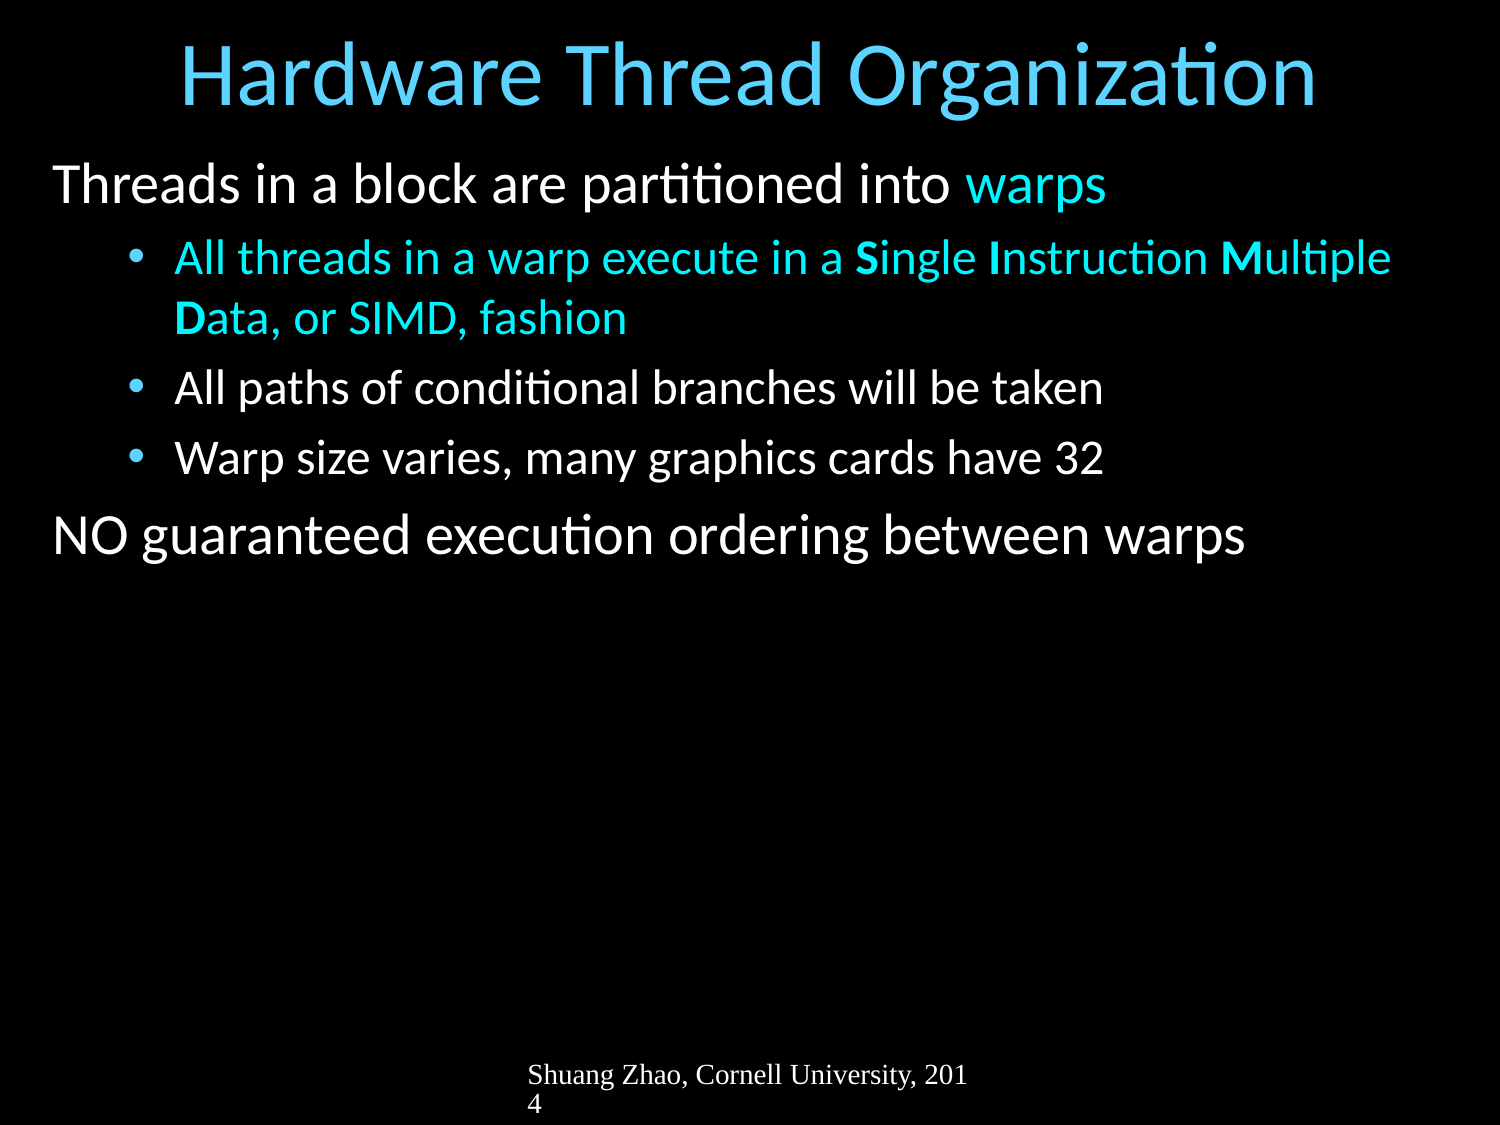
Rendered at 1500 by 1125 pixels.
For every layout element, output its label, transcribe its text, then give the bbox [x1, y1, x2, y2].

list Threads in a block are partitioned into warps All threads in a warp execute in a Single Instruction Multiple Data, or SIMD, fashion All paths of conditional branches will be taken Warp size varies, many graphics cards have 32 NO guaranteed execution ordering between warps [37, 137, 1463, 1063]
footer Shuang Zhao, Cornell University, 2014 [512, 1042, 988, 1103]
title Hardware Thread Organization [37, 24, 1463, 113]
